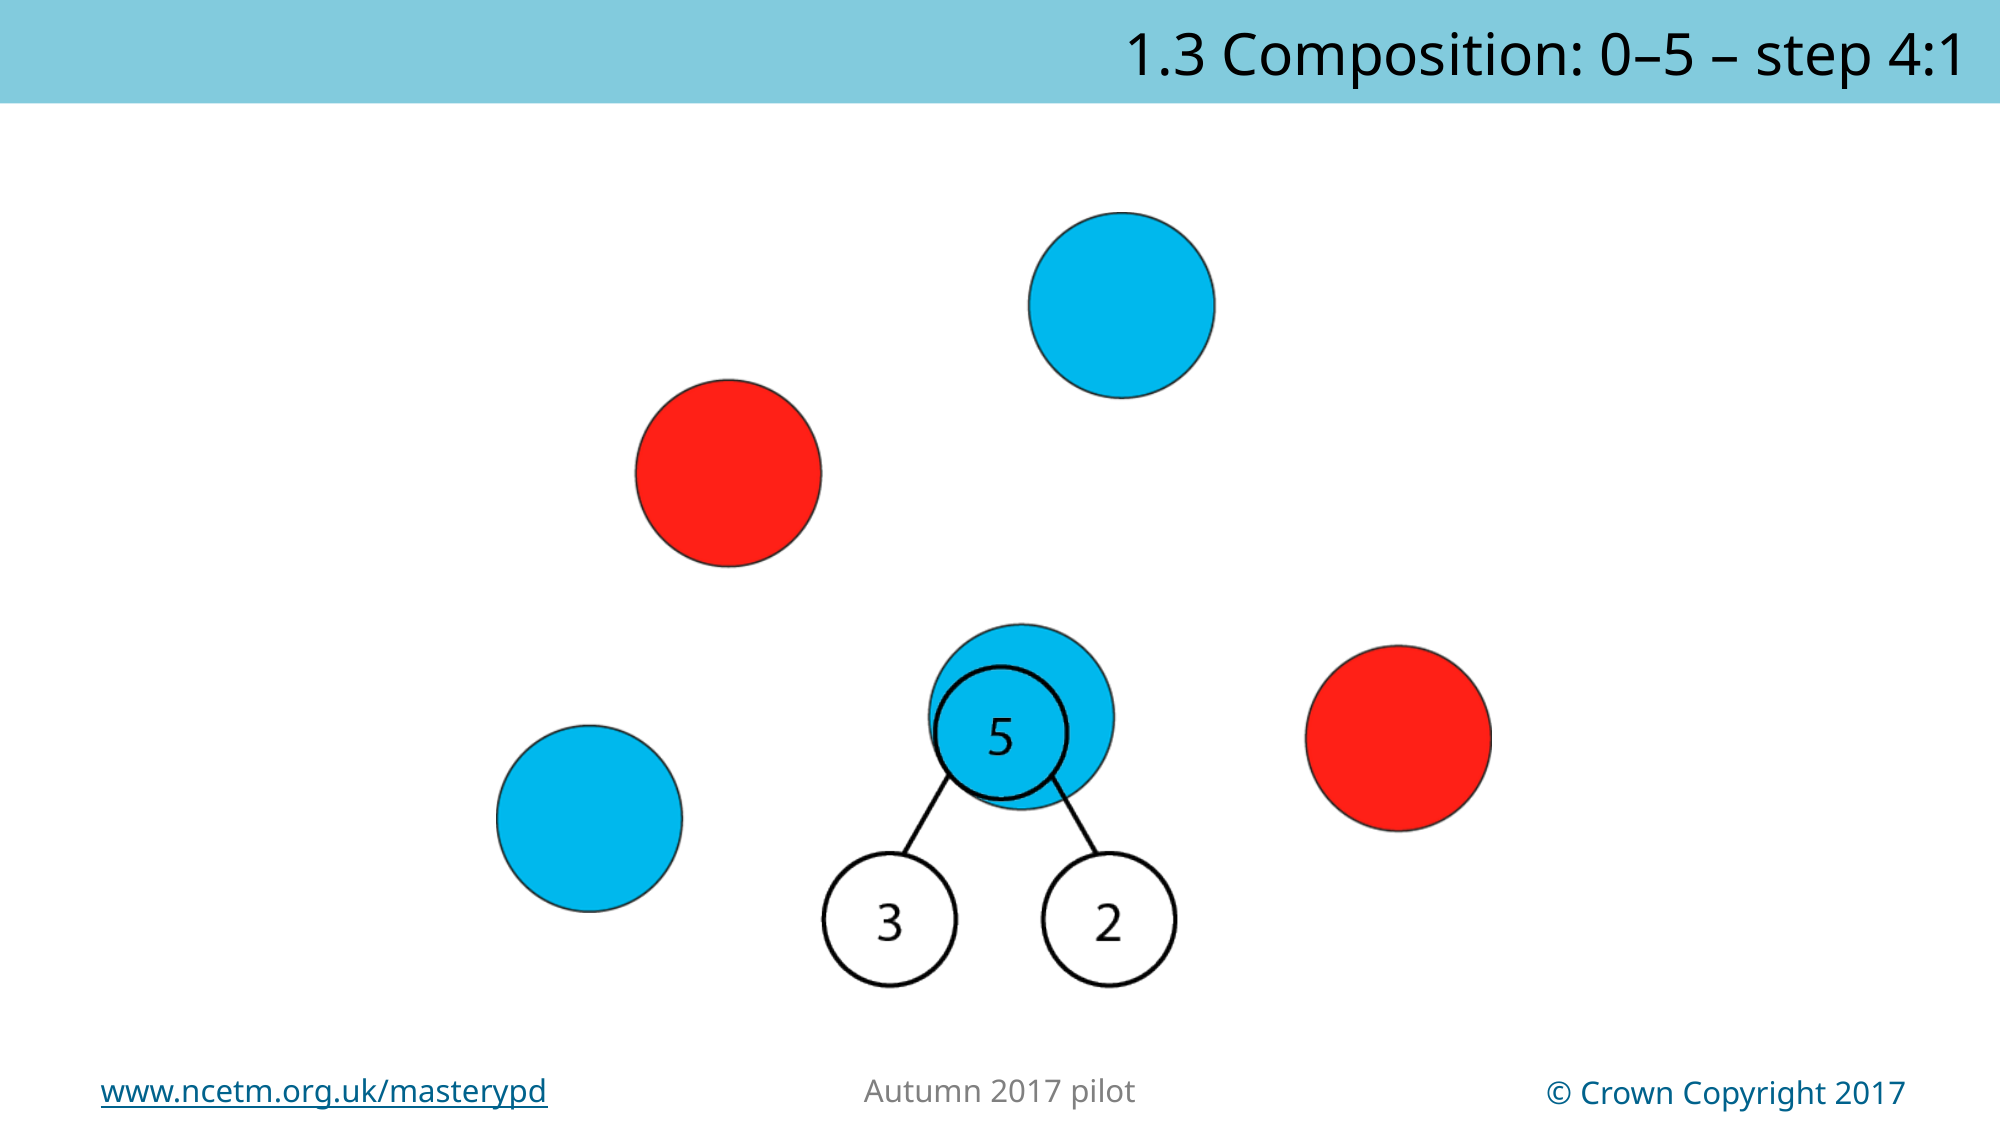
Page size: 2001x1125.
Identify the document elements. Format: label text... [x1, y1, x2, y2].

picture [1017, 195, 1243, 410]
picture [348, 609, 1652, 1016]
list 1.3 Composition: 0–5 – step 4:1 [0, 0, 2000, 104]
picture [609, 349, 871, 587]
